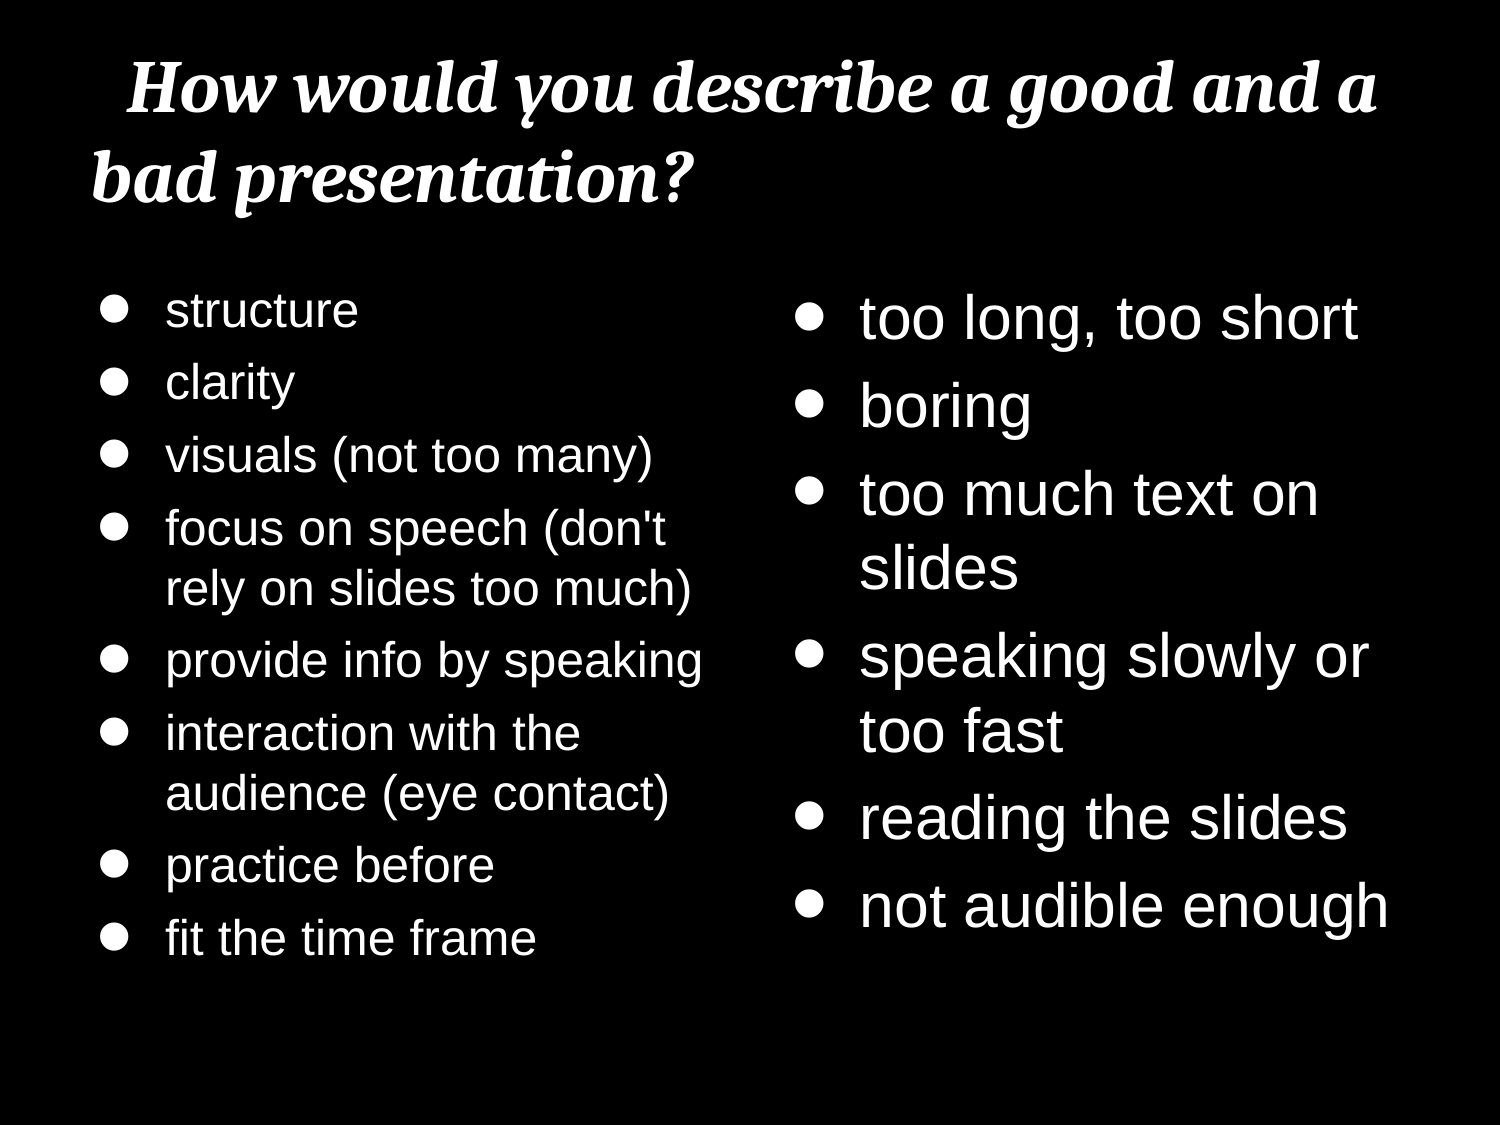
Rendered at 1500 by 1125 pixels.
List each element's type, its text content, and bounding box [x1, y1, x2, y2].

list structure clarity visuals (not too many) focus on speech (don't rely on slides too much) provide info by speaking interaction with the audience (eye contact) practice before fit the time frame [75, 262, 731, 1078]
list too long, too short boring too much text on slides speaking slowly or too fast reading the slides not audible enough [769, 262, 1425, 1078]
title How would you describe a good and a bad presentation? [75, 45, 1425, 233]
